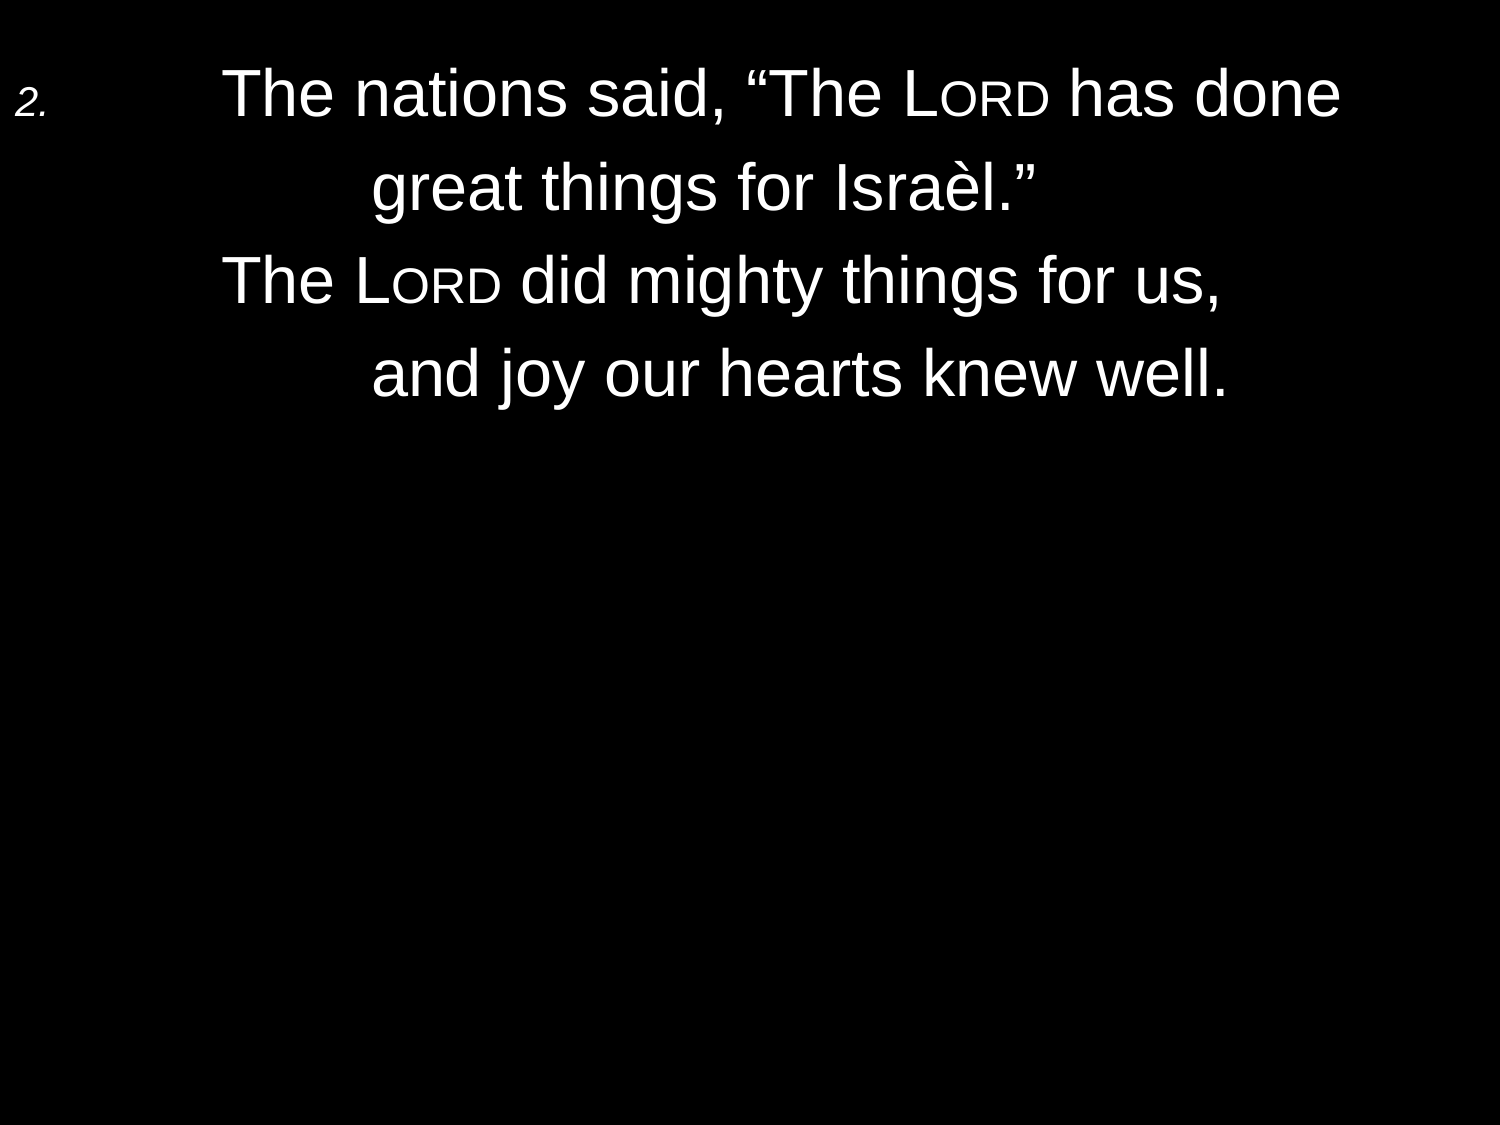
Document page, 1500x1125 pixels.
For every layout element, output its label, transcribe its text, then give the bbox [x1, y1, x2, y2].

list 2. The nations said, “The Lord has done great things for Israèl.” The Lord did mighty things for us, and joy our hearts knew well. [0, 42, 1500, 1047]
